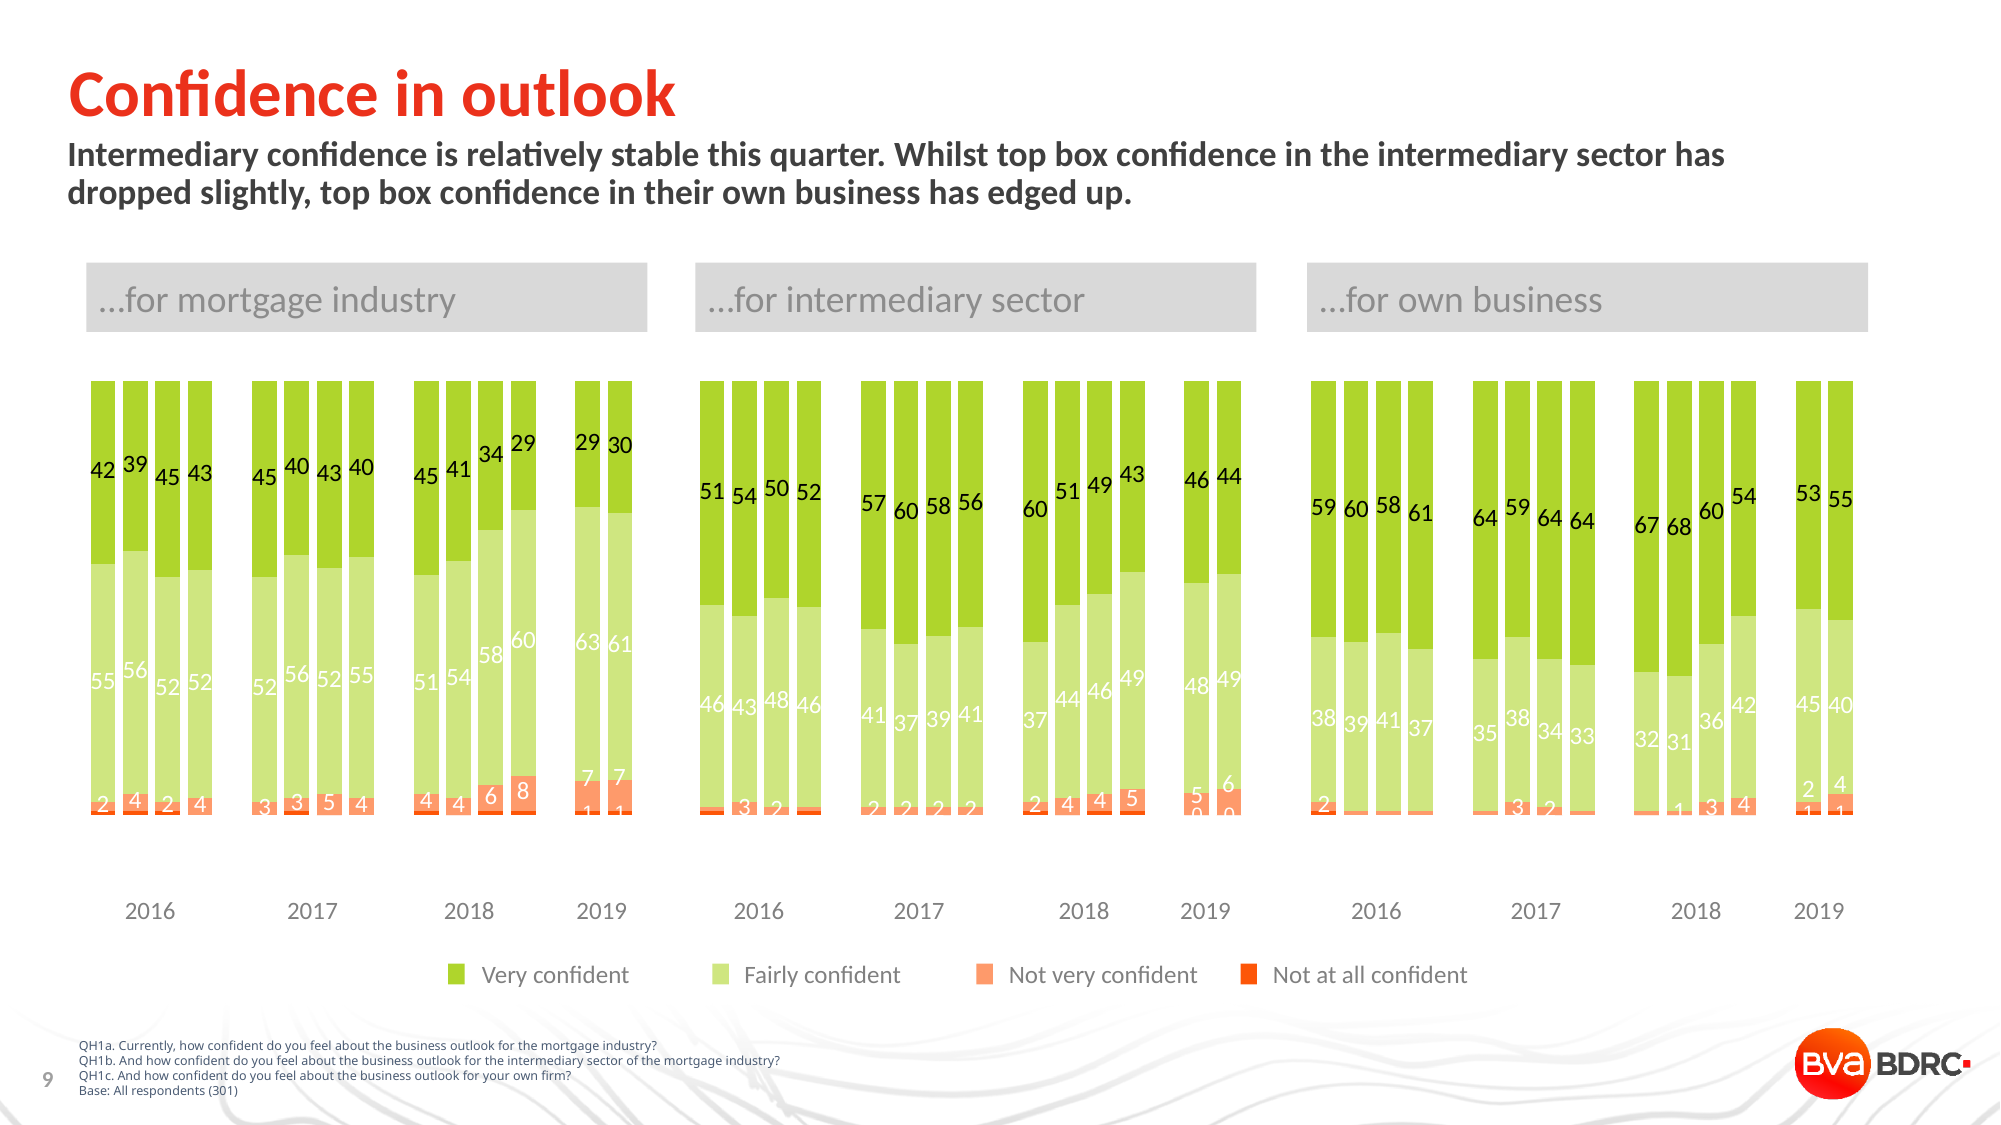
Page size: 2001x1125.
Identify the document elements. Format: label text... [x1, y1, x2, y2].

chart [1306, 381, 1869, 950]
text_box …for own business [1307, 262, 1869, 332]
text_box QH1a. Currently, how confident do you feel about the business outlook for the mortgage industry? QH1b. And how confident do you feel about the business outlook for the intermediary sector of the mortgage industry? QH1c. And how confident do you feel about the business outlook for your own firm? Base: All respondents (301) [67, 1011, 913, 1125]
text_box …for mortgage industry [86, 262, 648, 332]
chart [86, 381, 648, 950]
chart [695, 381, 1257, 950]
picture [0, 1003, 2000, 1125]
list Intermediary confidence is relatively stable this quarter. Whilst top box confidence in the intermediary sector has dropped slightly, top box confidence in their own business has edged up. [67, 136, 1768, 172]
title Confidence in outlook [69, 40, 1770, 151]
text_box …for intermediary sector [695, 262, 1257, 332]
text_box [447, 950, 1485, 997]
